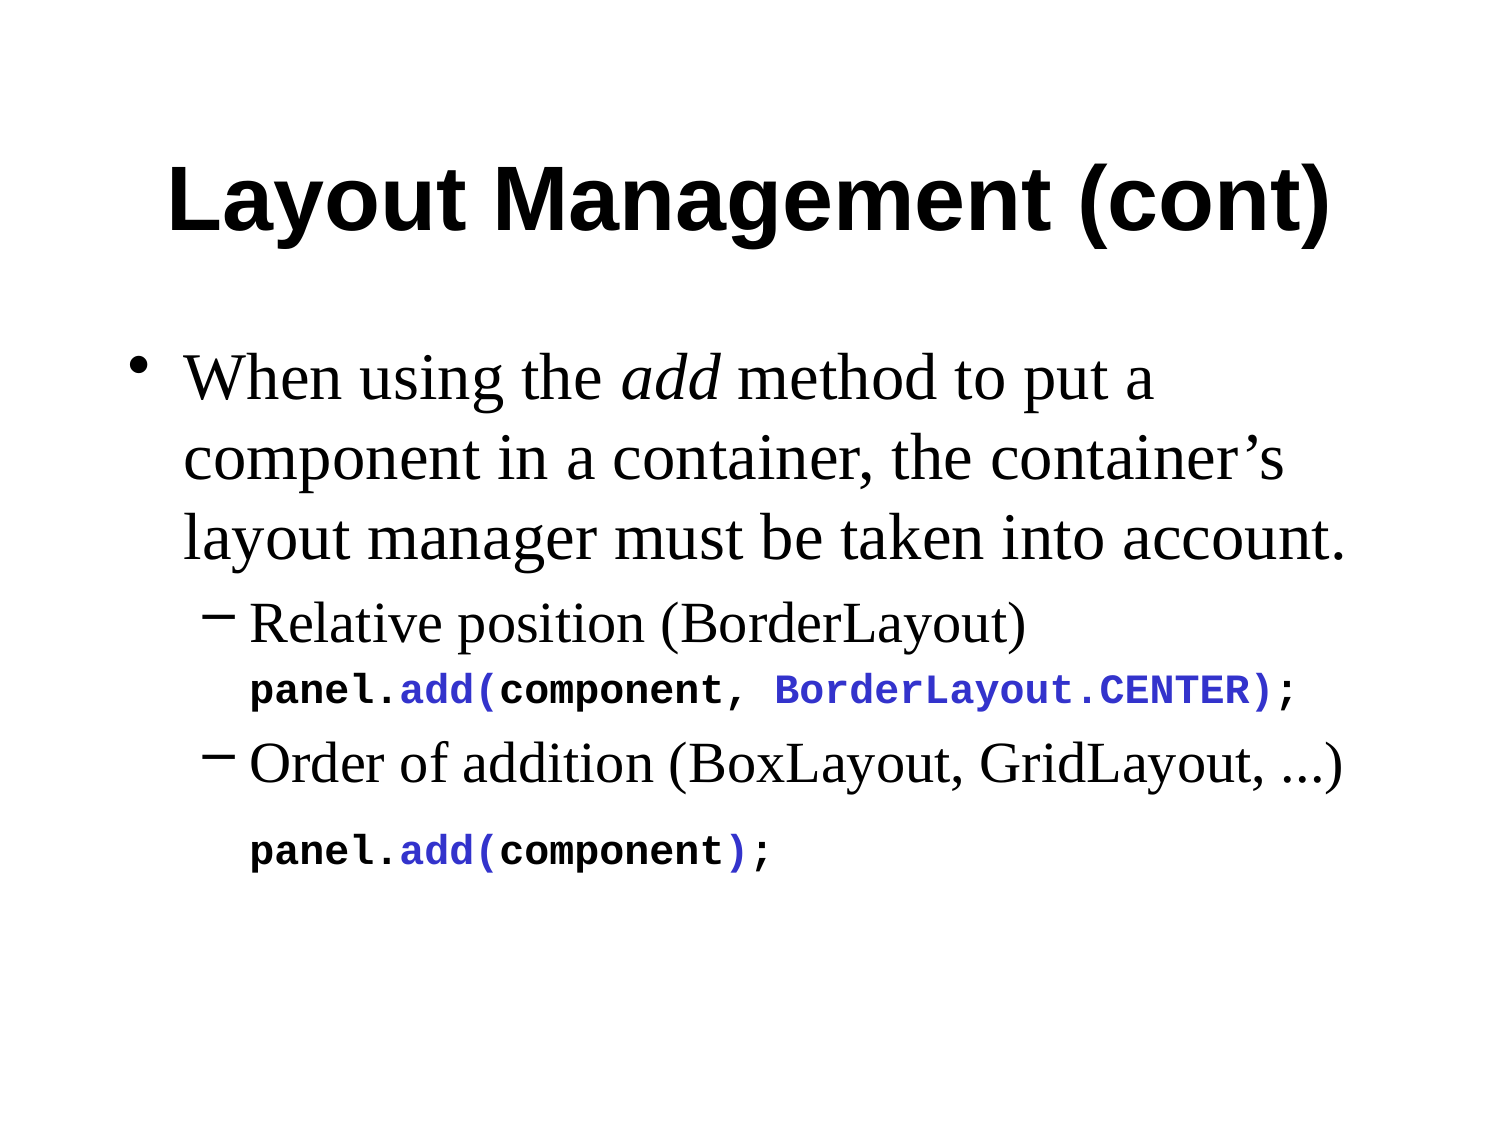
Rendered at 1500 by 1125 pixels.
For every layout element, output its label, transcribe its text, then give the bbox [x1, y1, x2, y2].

list When using the add method to put a component in a container, the container’s layout manager must be taken into account. Relative position (BorderLayout) panel.add(component, BorderLayout.CENTER); Order of addition (BoxLayout, GridLayout, ...) panel.add(component); [112, 324, 1388, 1001]
title Layout Management (cont) [112, 99, 1388, 288]
